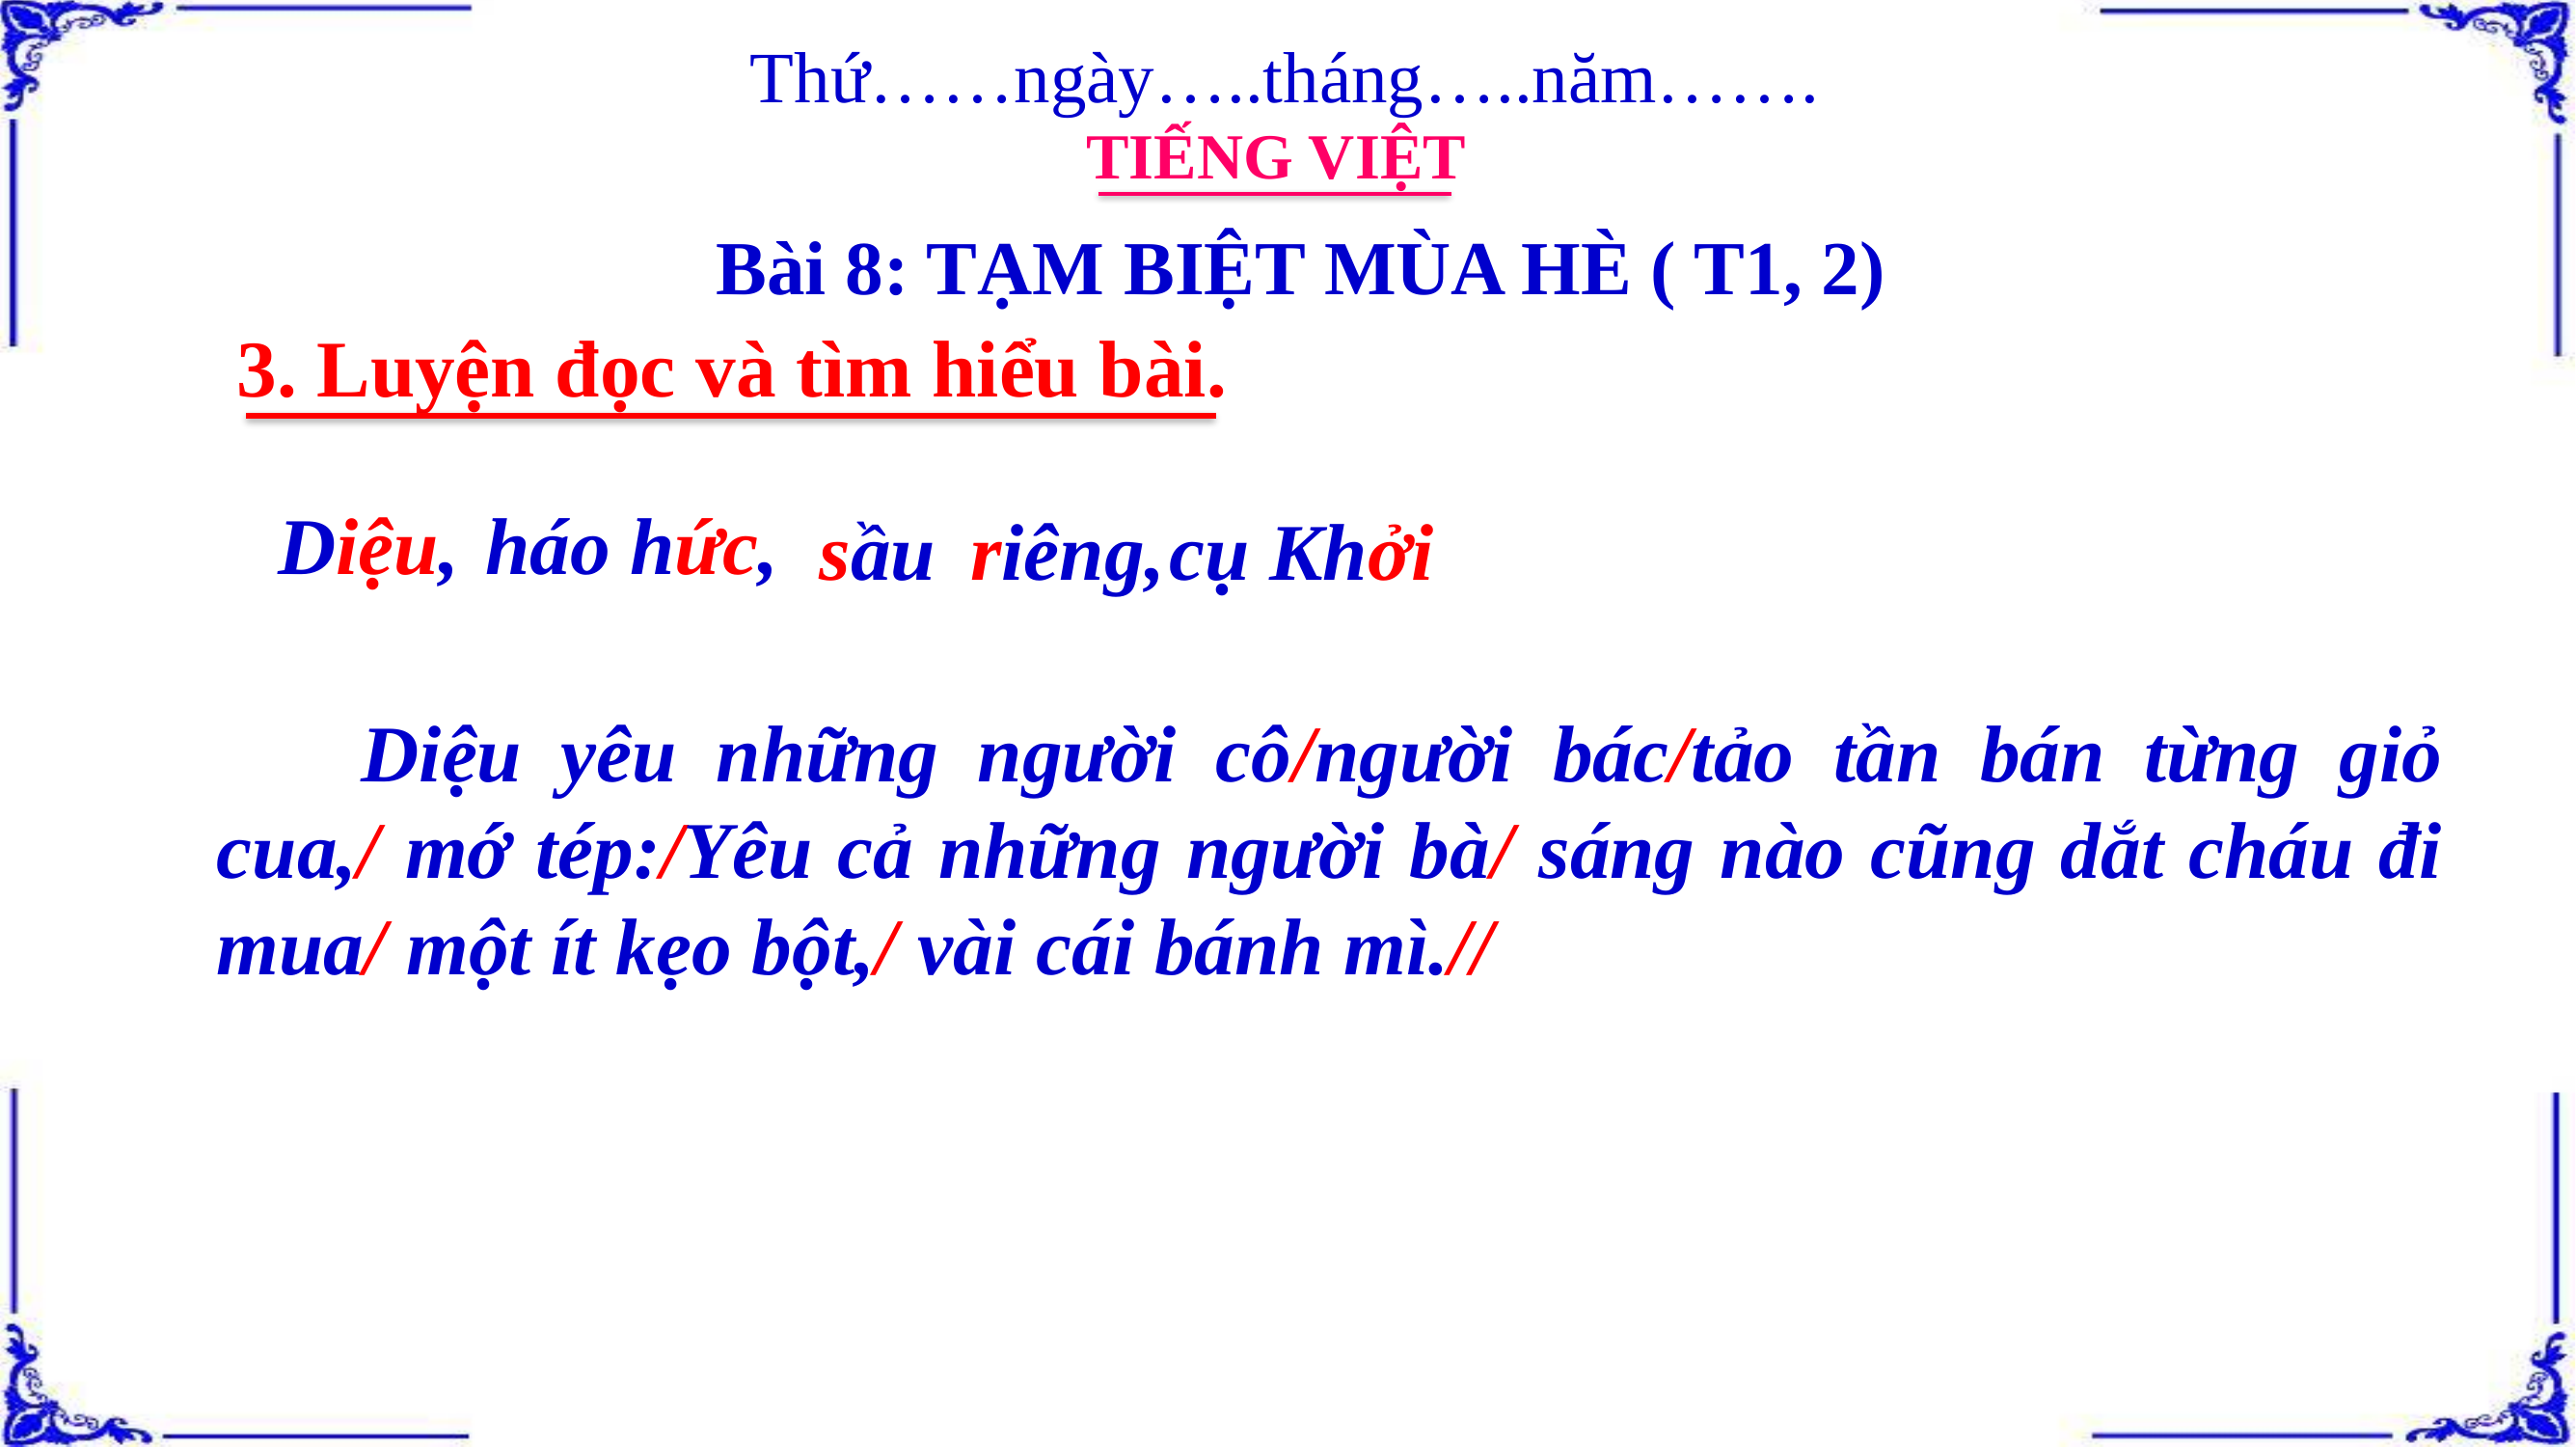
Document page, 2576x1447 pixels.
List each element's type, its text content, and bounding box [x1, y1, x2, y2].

picture [0, 0, 2576, 1447]
text_box sầu riêng, [804, 492, 1154, 603]
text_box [730, 23, 1841, 201]
text_box Diệu, [263, 486, 486, 598]
text_box háo hức, [486, 486, 818, 598]
text_box Diệu yêu những người cô/người bác/tảo tần bán từng giỏ cua,/ mớ tép:/Yêu cả những người bà/ sáng nào cũng dắt cháu đi mua/ một ít kẹo bột,/ vài cái bánh mì.// [202, 694, 2457, 998]
text_box Bài 8: TẠM BIỆT MÙA HÈ ( T1, 2) [663, 206, 1939, 322]
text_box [222, 309, 1296, 422]
text_box cụ Khởi [1154, 492, 1513, 603]
